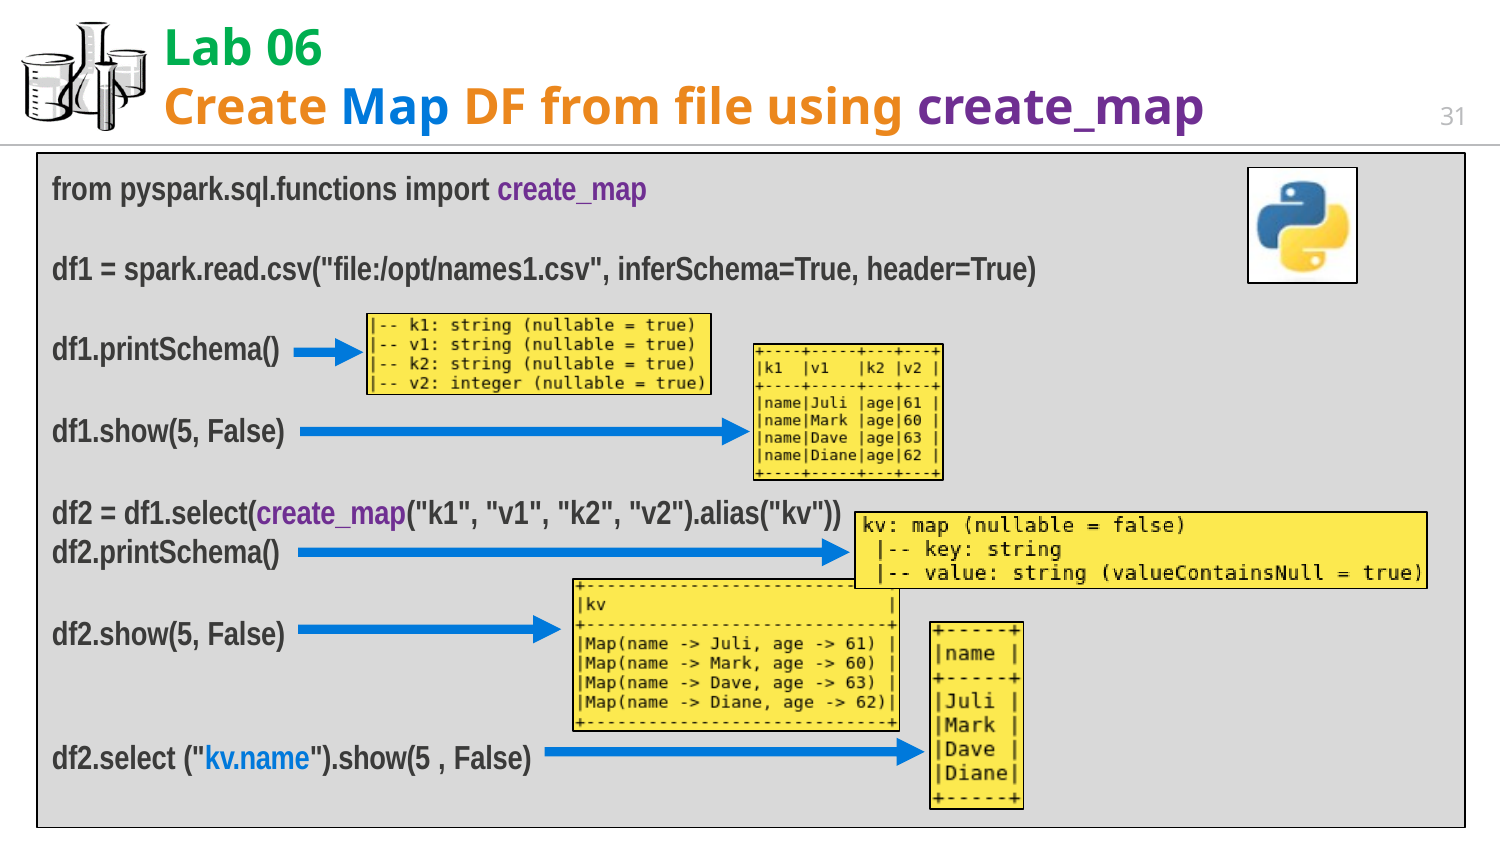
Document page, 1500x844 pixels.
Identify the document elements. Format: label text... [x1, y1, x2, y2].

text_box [293, 166, 1428, 811]
text_box 31 [1437, 97, 1471, 130]
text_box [0, 144, 1500, 829]
picture [21, 20, 150, 131]
title Lab 06 Create Map DF from file using create_map [38, 15, 1370, 142]
